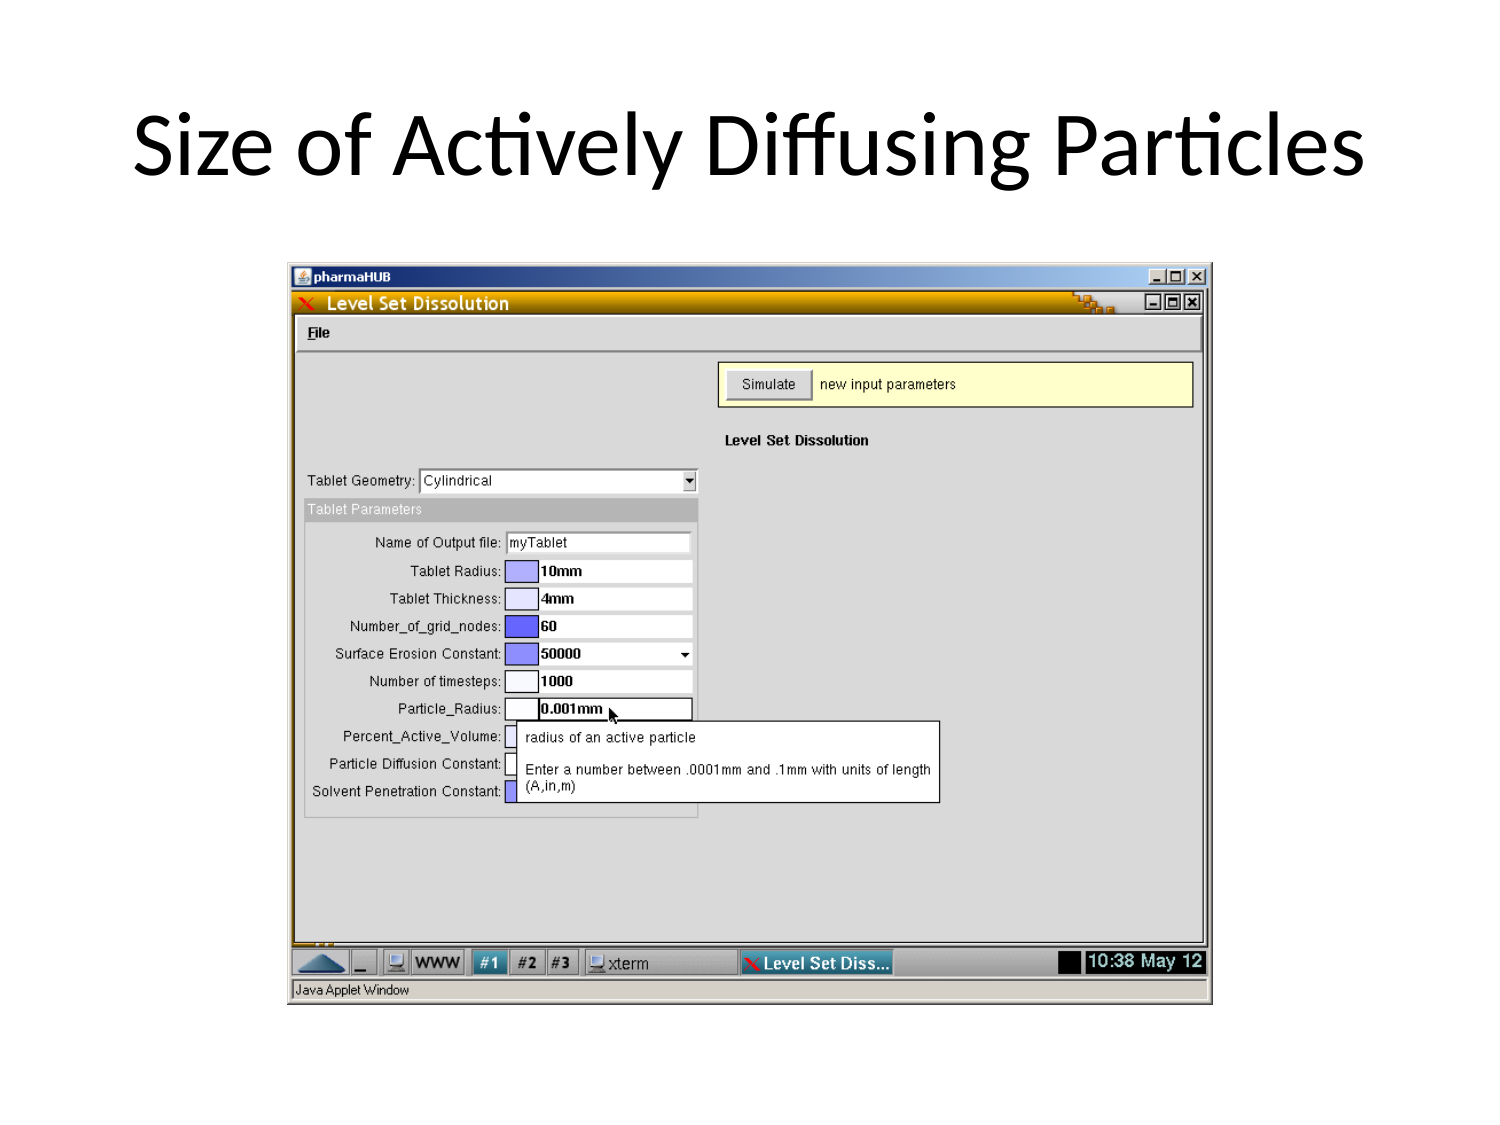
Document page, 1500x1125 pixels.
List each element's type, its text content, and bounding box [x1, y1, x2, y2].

title Size of Actively Diffusing Particles [75, 45, 1425, 233]
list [286, 262, 1214, 1006]
